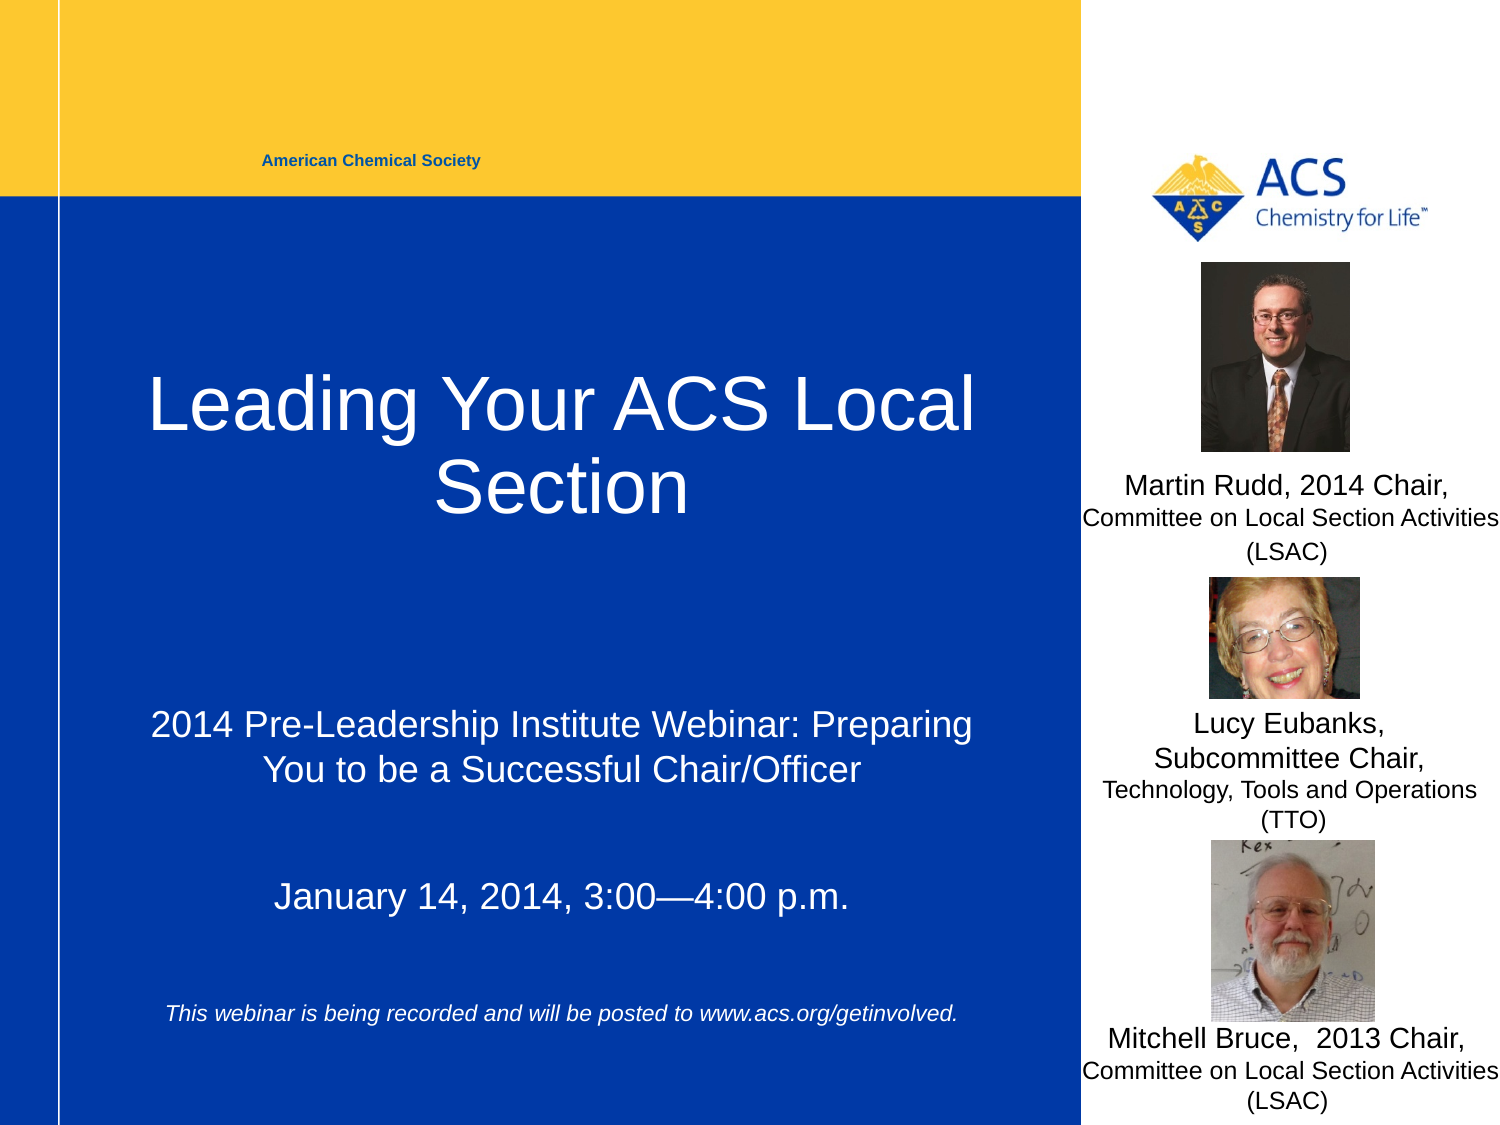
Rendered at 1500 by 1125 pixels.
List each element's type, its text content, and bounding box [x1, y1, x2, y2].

title Leading Your ACS Local Section [125, 287, 1000, 699]
subtitle 2014 Pre-Leadership Institute Webinar: Preparing You to be a Successful Chair/Officer January 14, 2014, 3:00—4:00 p.m. This webinar is being recorded and will be posted to www.acs.org/getinvolved. [125, 699, 1000, 849]
picture [1211, 840, 1376, 1023]
picture [1151, 153, 1428, 242]
text_box Martin Rudd, 2014 Chair, Committee on Local Section Activities (LSAC) [1059, 458, 1500, 574]
picture [1209, 577, 1360, 700]
footer American Chemical Society [134, 151, 610, 198]
text_box Mitchell Bruce, 2013 Chair, Committee on Local Section Activities (LSAC) [1056, 1012, 1500, 1122]
picture [1200, 262, 1351, 453]
text_box Lucy Eubanks, Subcommittee Chair, Technology, Tools and Operations (TTO) [1037, 696, 1500, 842]
